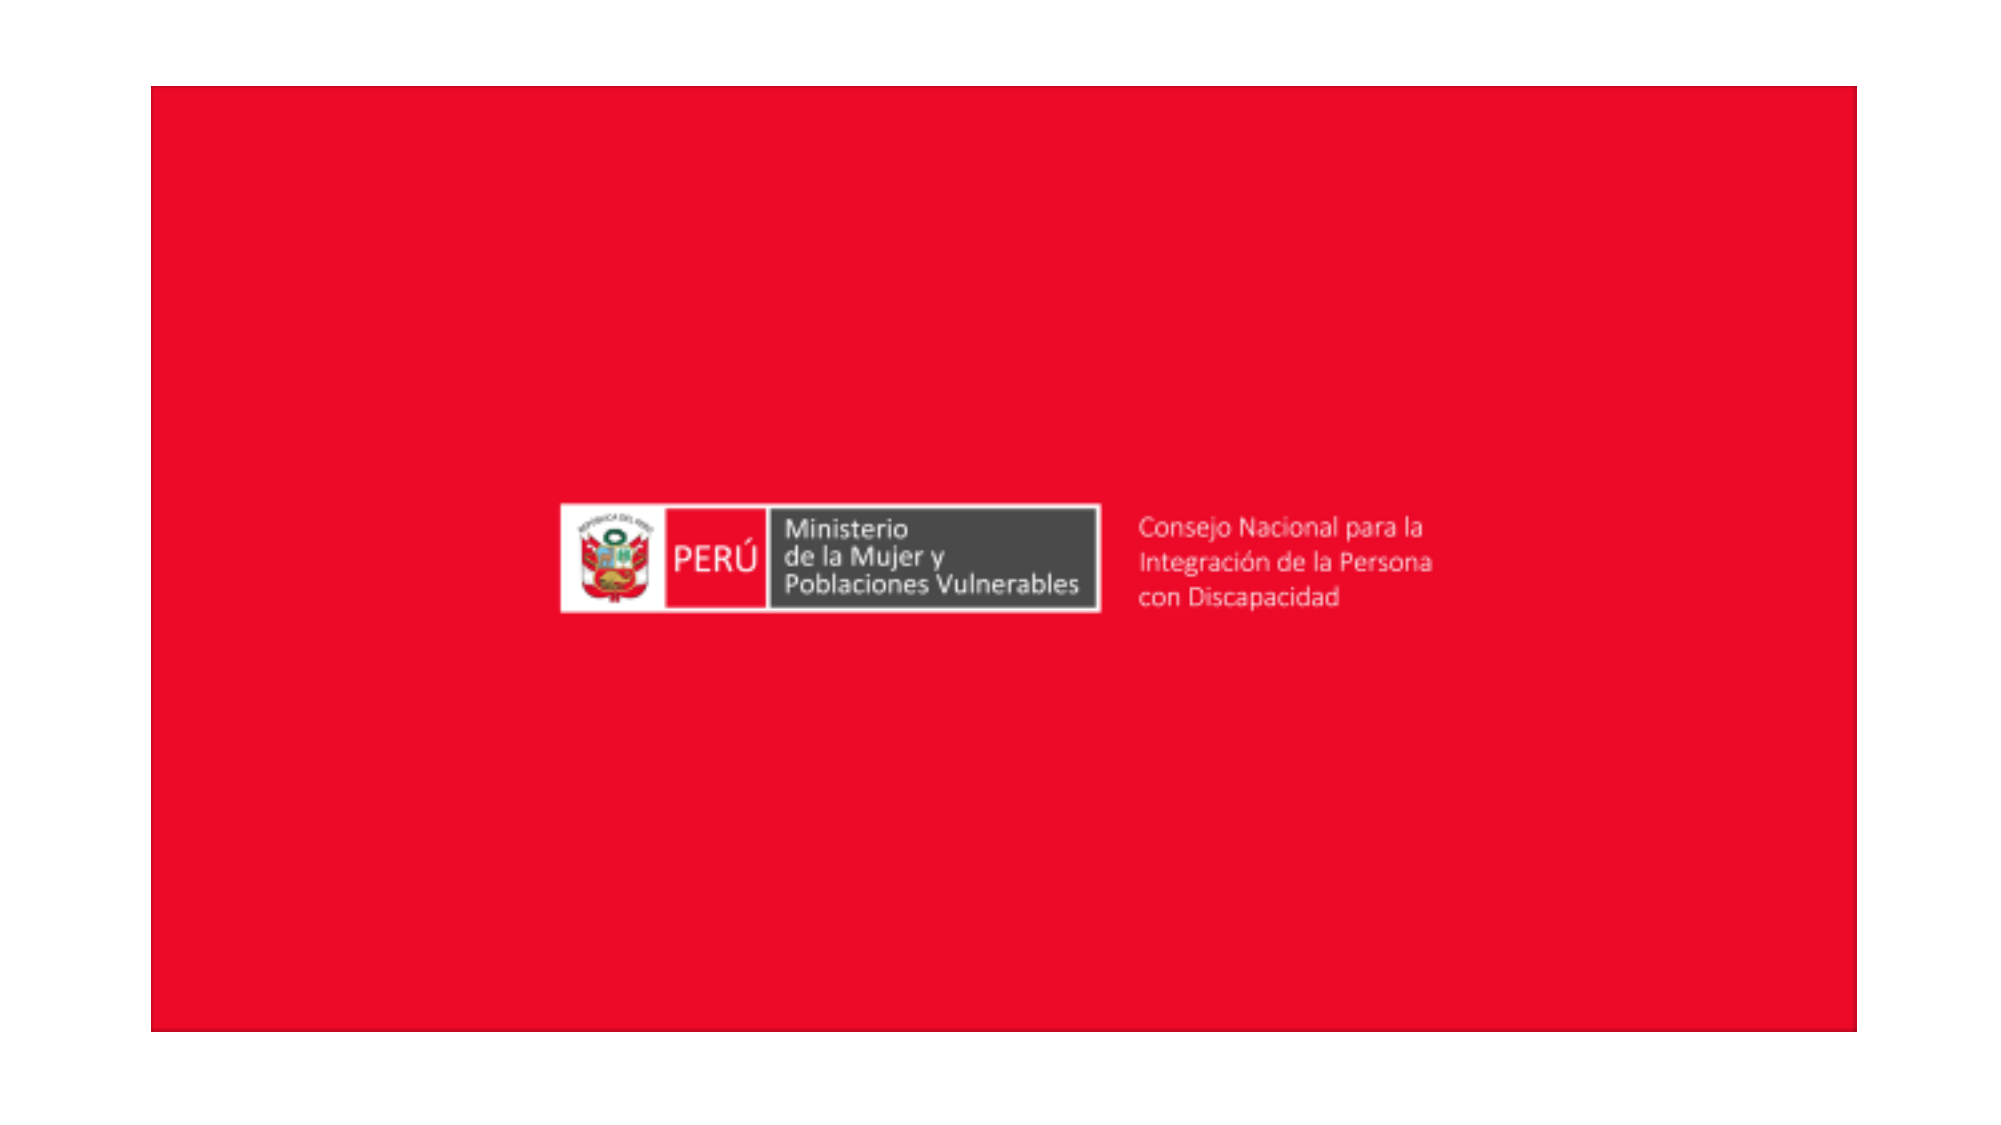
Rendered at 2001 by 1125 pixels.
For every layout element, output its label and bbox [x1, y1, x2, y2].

picture [151, 86, 1857, 1032]
